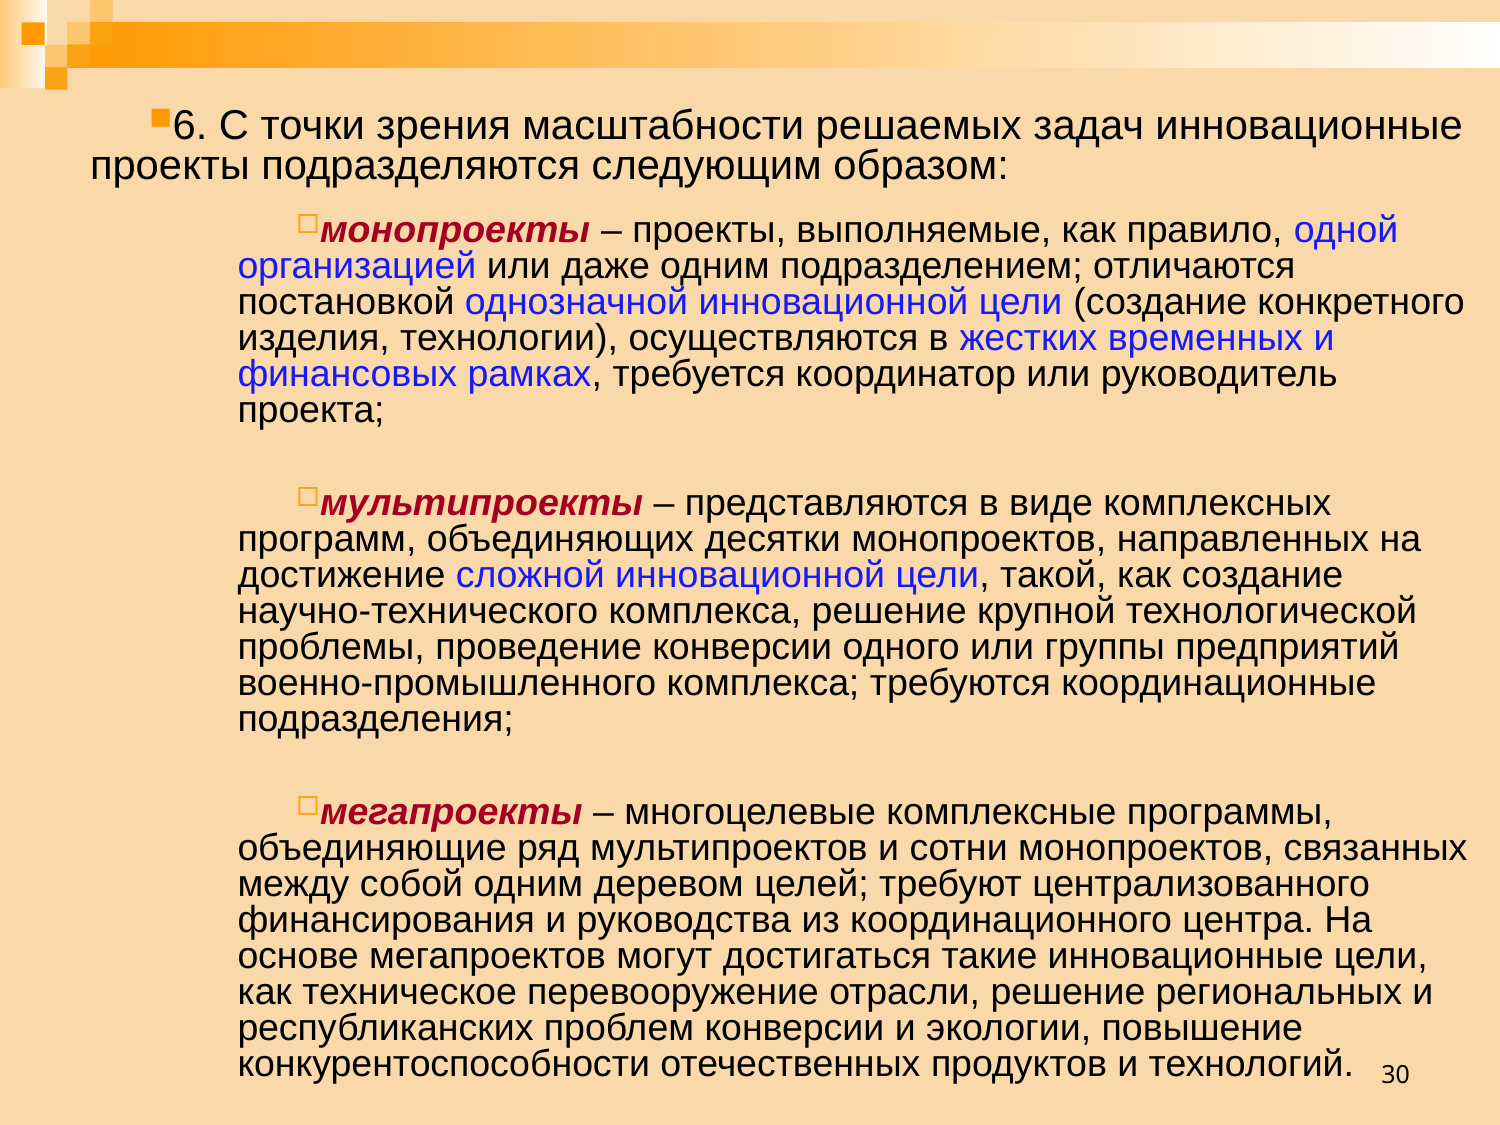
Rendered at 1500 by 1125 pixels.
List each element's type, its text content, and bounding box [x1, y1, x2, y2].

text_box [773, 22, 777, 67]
list 6. С точки зрения масштабности решаемых задач инновационные проекты подразделяются следующим образом: монопроекты – проекты, выполняемые, как правило, одной организацией или даже одним подразделением; отличаются постановкой однозначной инновационной цели (создание конкретного изделия, технологии), осуществляются в жестких временных и финансовых рамках, требуется координатор или руководитель проекта; мультипроекты – представляются в виде комплексных программ, объединяющих десятки монопроектов, направленных на достижение сложной инновационной цели, такой, как создание научно-технического комплекса, решение крупной технологической проблемы, проведение конверсии одного или группы предприятий военно-промышленного комплекса; требуются координационные подразделения; мегапроекты – многоцелевые комплексные программы, объединяющие ряд мультипроектов и сотни монопроектов, связанных между собой одним деревом целей; требуют централизованного финансирования и руководства из координационного центра. На основе мегапроектов могут достигаться такие инновационные цели, как техническое перевооружение отрасли, решение региональных и республиканских проблем конверсии и экологии, повышение конкурентоспособности отечественных продуктов и технологий. [74, 99, 1500, 1125]
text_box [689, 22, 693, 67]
slide_number 30 [1074, 1024, 1426, 1101]
